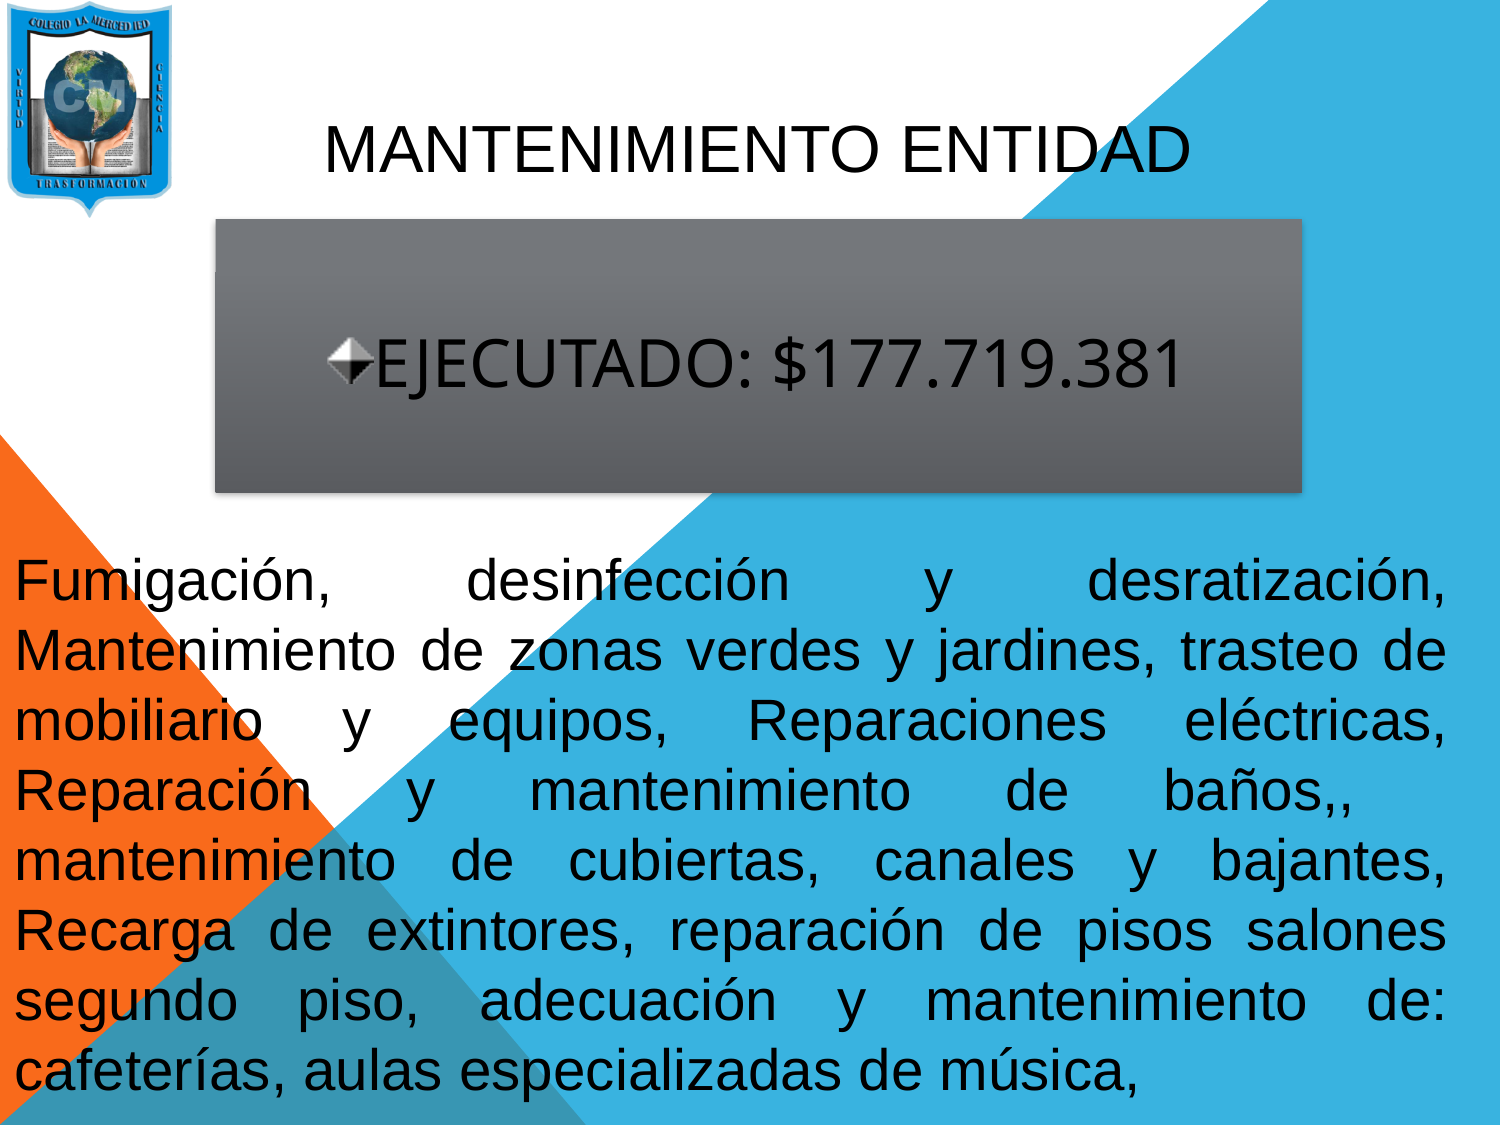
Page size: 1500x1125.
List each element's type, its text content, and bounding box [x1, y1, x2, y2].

text_box EJECUTADO: $177.719.381 [215, 219, 1302, 493]
text_box [301, 208, 1436, 269]
picture [326, 336, 374, 384]
text_box MANTENIMIENTO ENTIDAD [177, 98, 1500, 194]
picture [6, 1, 172, 218]
text_box Fumigación, desinfección y desratización, Mantenimiento de zonas verdes y jardines, trasteo de mobiliario y equipos, Reparaciones eléctricas, Reparación y mantenimiento de baños,, mantenimiento de cubiertas, canales y bajantes, Recarga de extintores, reparación de pisos salones segundo piso, adecuación y mantenimiento de: cafeterías, aulas especializadas de música, [0, 534, 1465, 1110]
